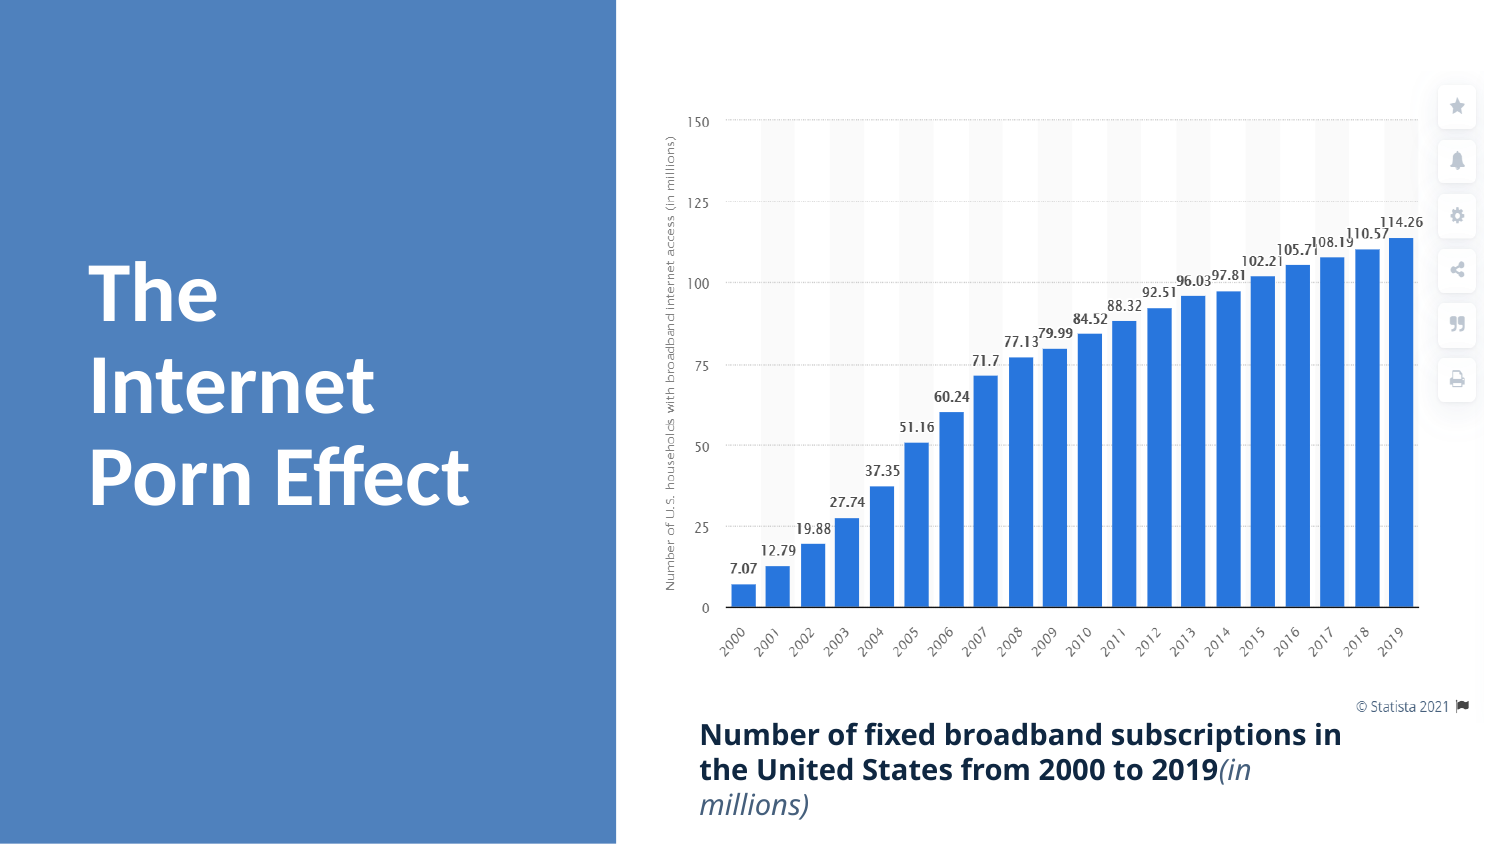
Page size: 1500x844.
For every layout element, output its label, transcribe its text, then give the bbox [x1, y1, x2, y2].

text_box [0, 0, 618, 844]
picture [629, 71, 1484, 723]
text_box Number of fixed broadband subscriptions in the United States from 2000 to 2019(in millions) [684, 731, 1383, 829]
title The Internet Porn Effect [73, 71, 537, 532]
